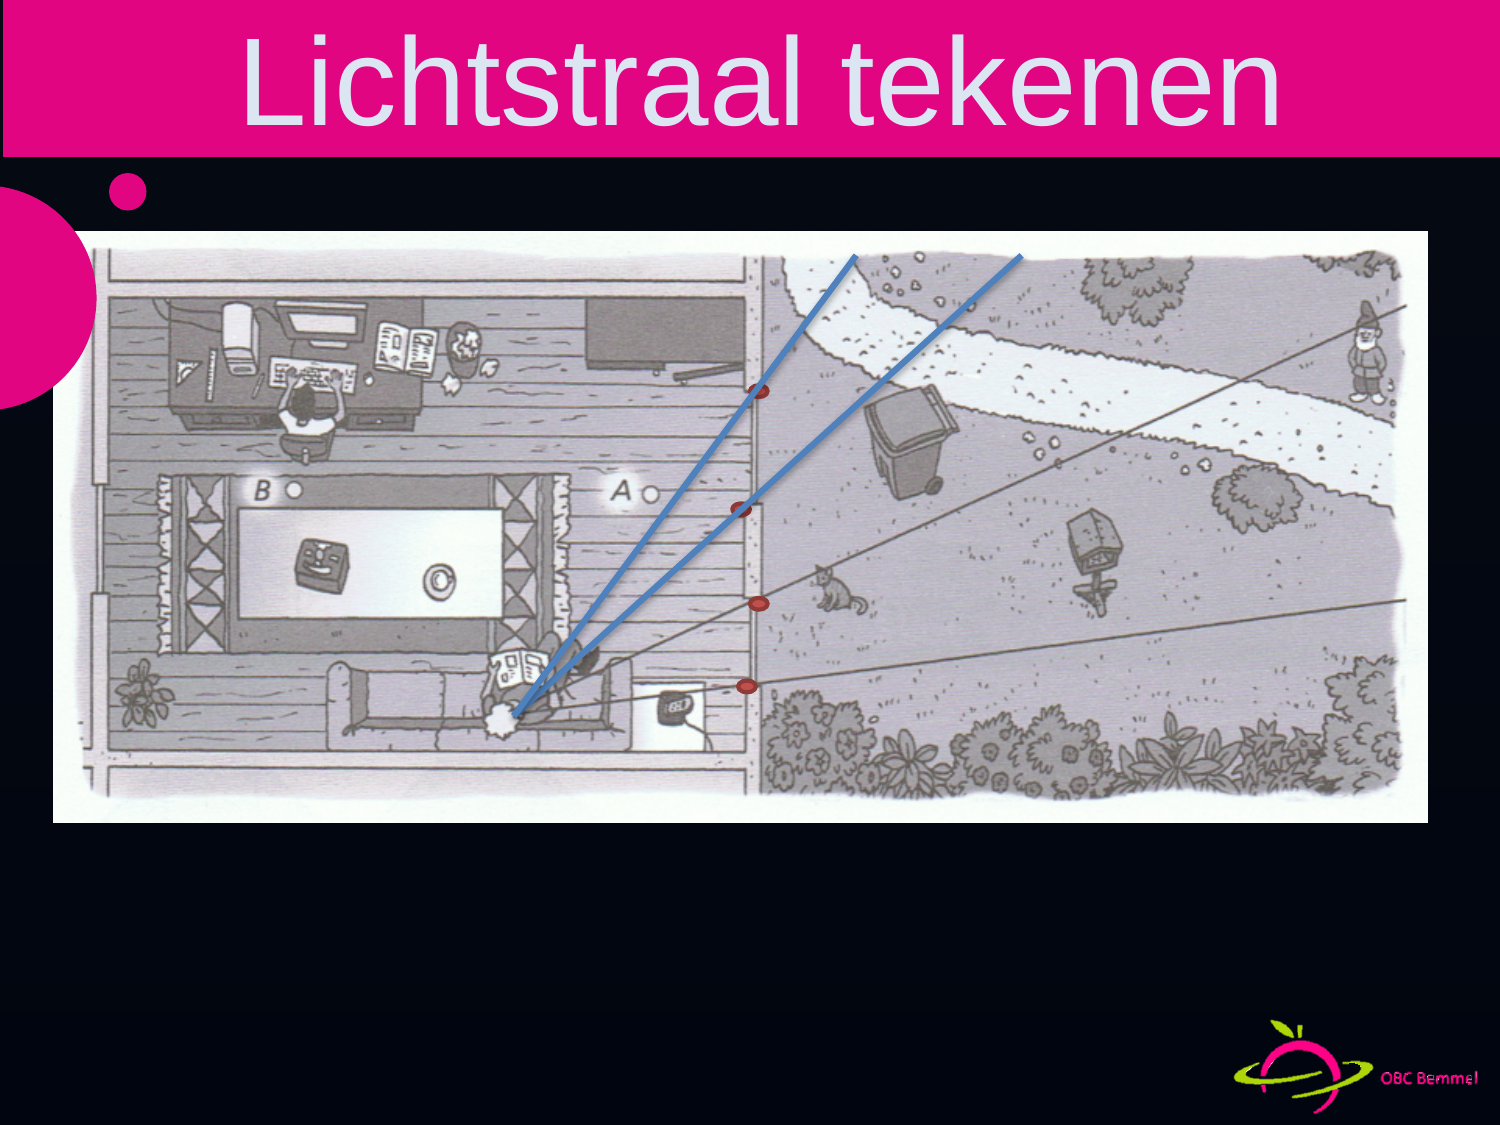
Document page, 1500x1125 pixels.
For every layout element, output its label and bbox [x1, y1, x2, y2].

text_box [0, 0, 1500, 1123]
